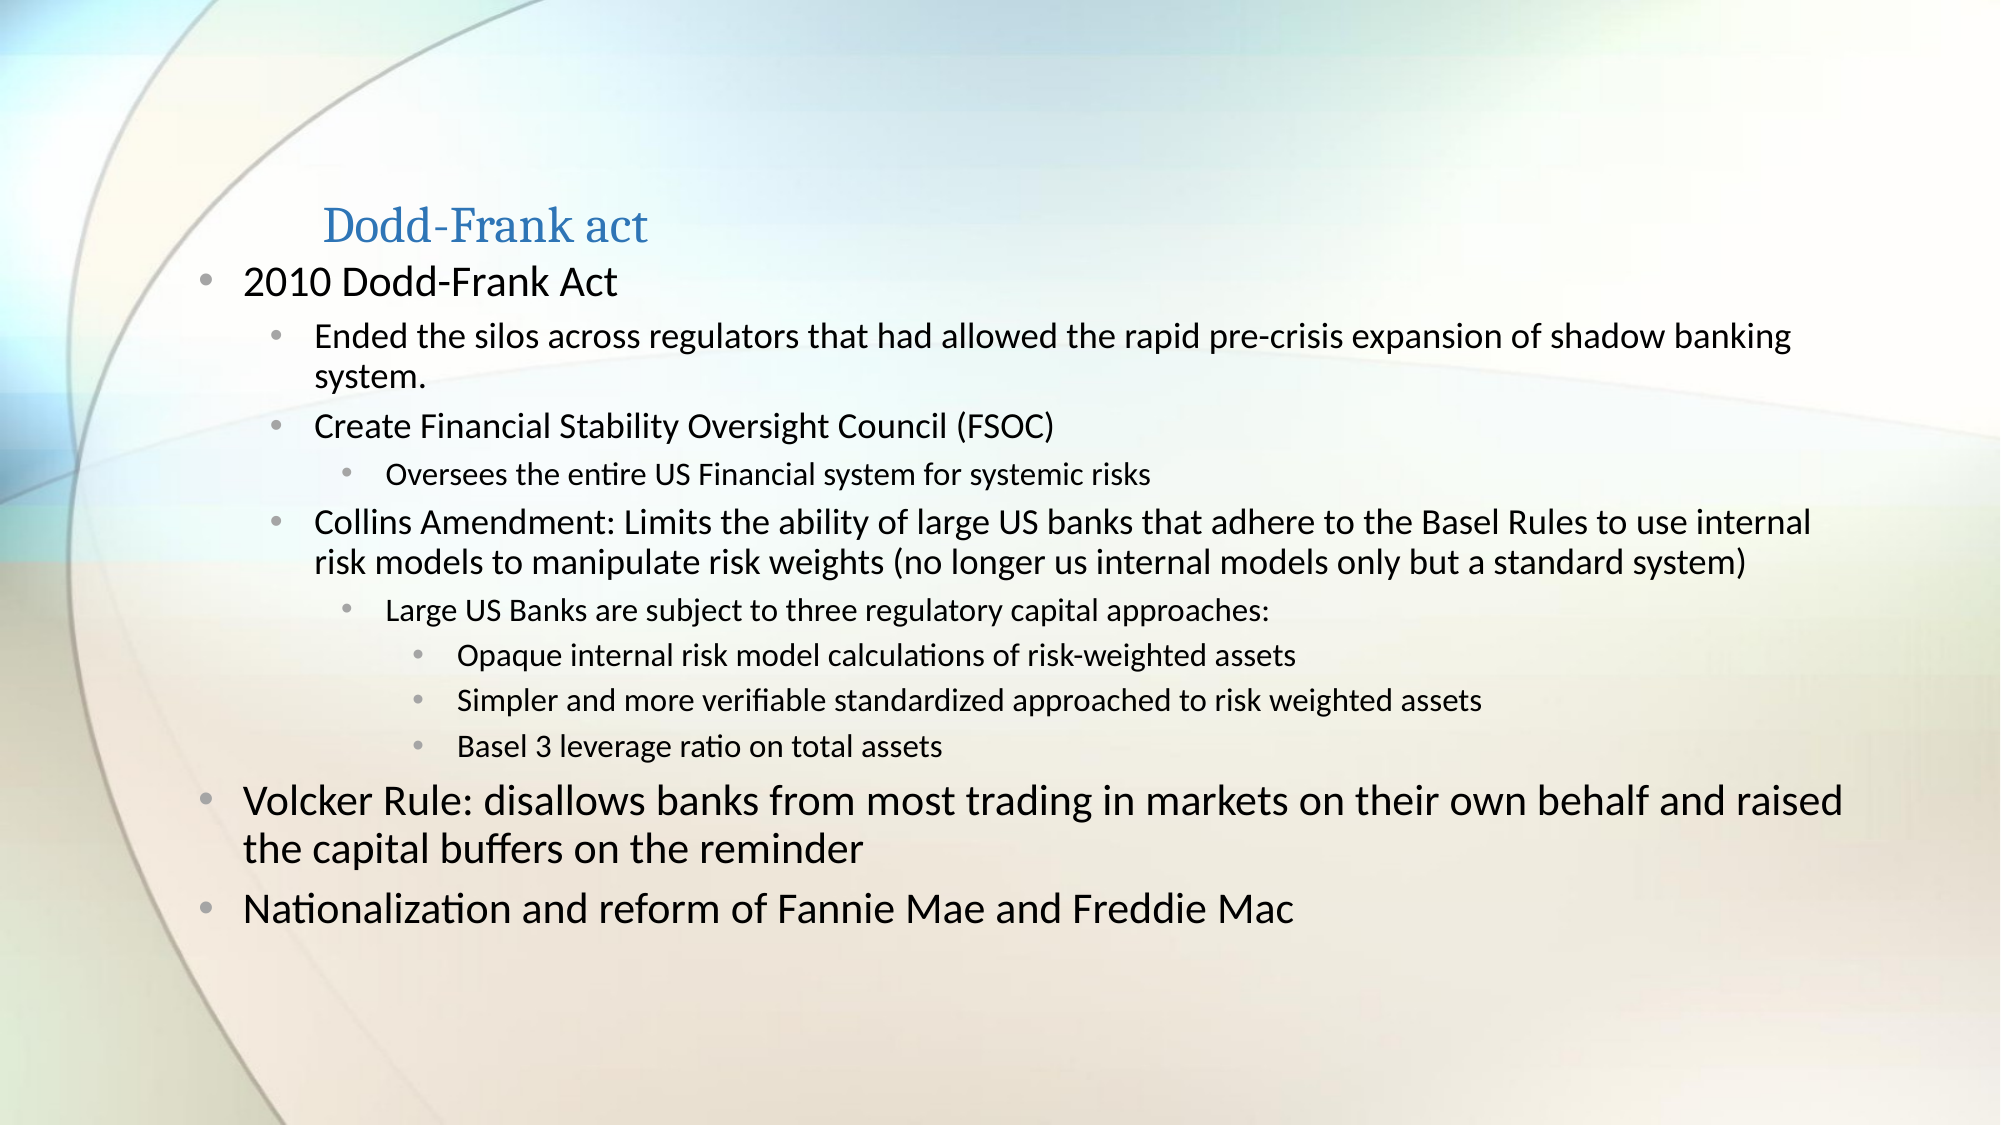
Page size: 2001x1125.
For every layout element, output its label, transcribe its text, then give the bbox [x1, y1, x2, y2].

picture [0, 0, 2001, 1125]
text_box 2010 Dodd-Frank Act Ended the silos across regulators that had allowed the rapid pre-crisis expansion of shadow banking system. Create Financial Stability Oversight Council (FSOC) Oversees the entire US Financial system for systemic risks Collins Amendment: Limits the ability of large US banks that adhere to the Basel Rules to use internal risk models to manipulate risk weights (no longer us internal models only but a standard system) Large US Banks are subject to three regulatory capital approaches: Opaque internal risk model calculations of risk-weighted assets Simpler and more verifiable standardized approached to risk weighted assets Basel 3 leverage ratio on total assets Volcker Rule: disallows banks from most trading in markets on their own behalf and raised the capital buffers on the reminder Nationalization and reform of Fannie Mae and Freddie Mac [112, 251, 1867, 950]
text_box Dodd-Frank act [307, 184, 1750, 251]
